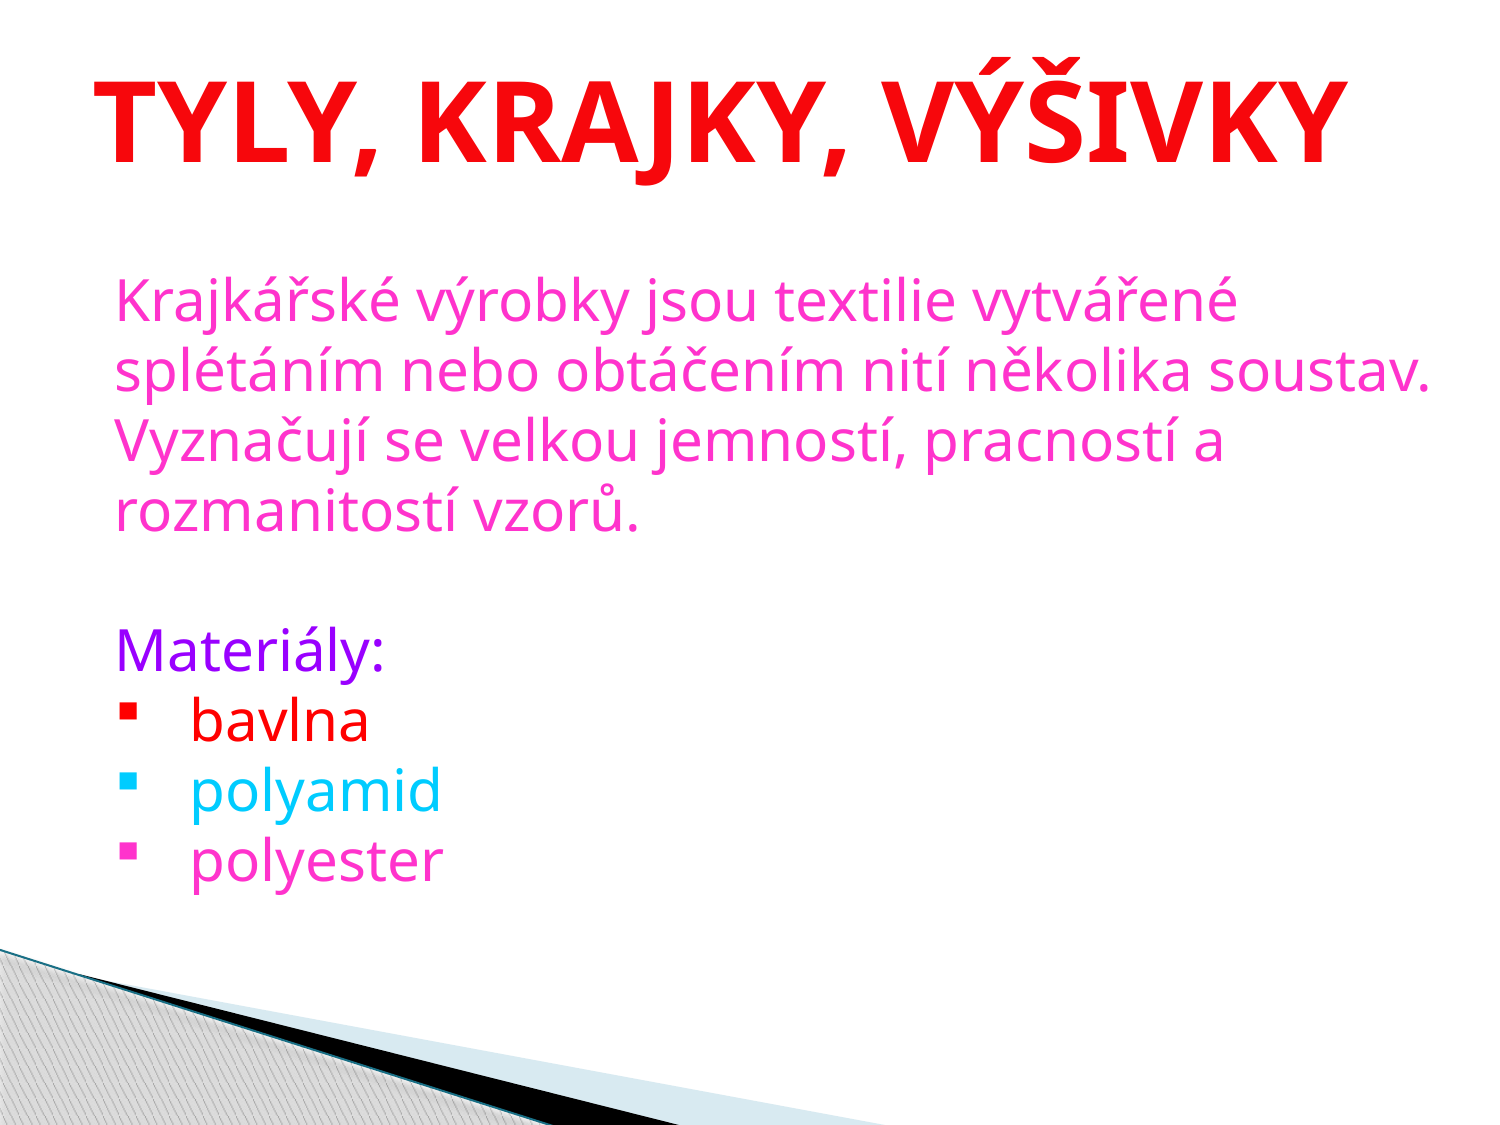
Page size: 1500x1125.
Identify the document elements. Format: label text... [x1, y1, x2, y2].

text_box Krajkářské výrobky jsou textilie vytvářené splétáním nebo obtáčením nití několika soustav. Vyznačují se velkou jemností, pracností a rozmanitostí vzorů. Materiály: bavlna polyamid polyester [100, 256, 1448, 971]
text_box TYLY, KRAJKY, VÝŠIVKY [77, 42, 1365, 193]
